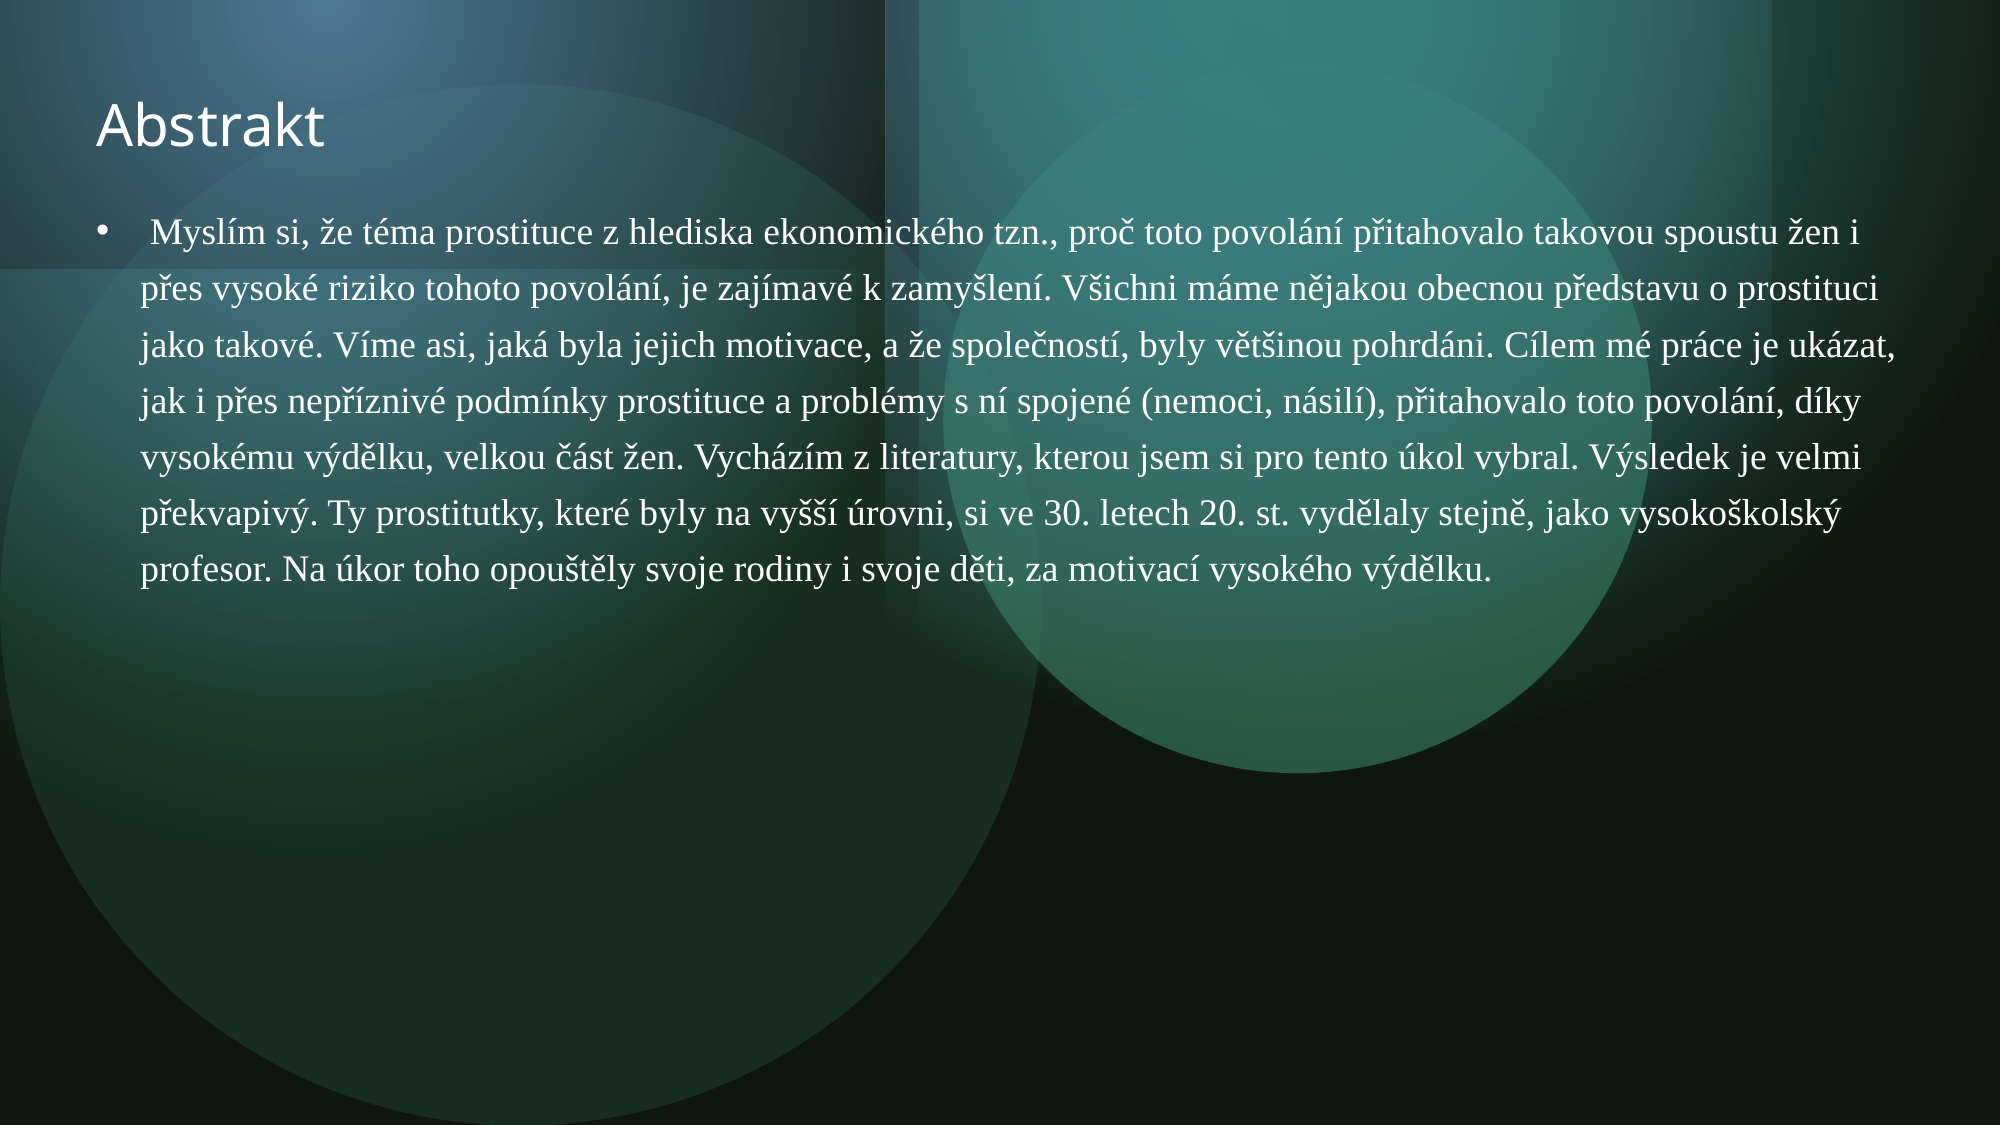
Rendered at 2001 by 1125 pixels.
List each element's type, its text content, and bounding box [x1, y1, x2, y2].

title Abstrakt [88, 88, 1911, 174]
list Myslím si, že téma prostituce z hlediska ekonomického tzn., proč toto povolání přitahovalo takovou spoustu žen i přes vysoké riziko tohoto povolání, je zajímavé k zamyšlení. Všichni máme nějakou obecnou představu o prostituci jako takové. Víme asi, jaká byla jejich motivace, a že společností, byly většinou pohrdáni. Cílem mé práce je ukázat, jak i přes nepříznivé podmínky prostituce a problémy s ní spojené (nemoci, násilí), přitahovalo toto povolání, díky vysokému výdělku, velkou část žen. Vycházím z literatury, kterou jsem si pro tento úkol vybral. Výsledek je velmi překvapivý. Ty prostitutky, které byly na vyšší úrovni, si ve 30. letech 20. st. vydělaly stejně, jako vysokoškolský profesor. Na úkor toho opouštěly svoje rodiny i svoje děti, za motivací vysokého výdělku. [88, 187, 1911, 1036]
